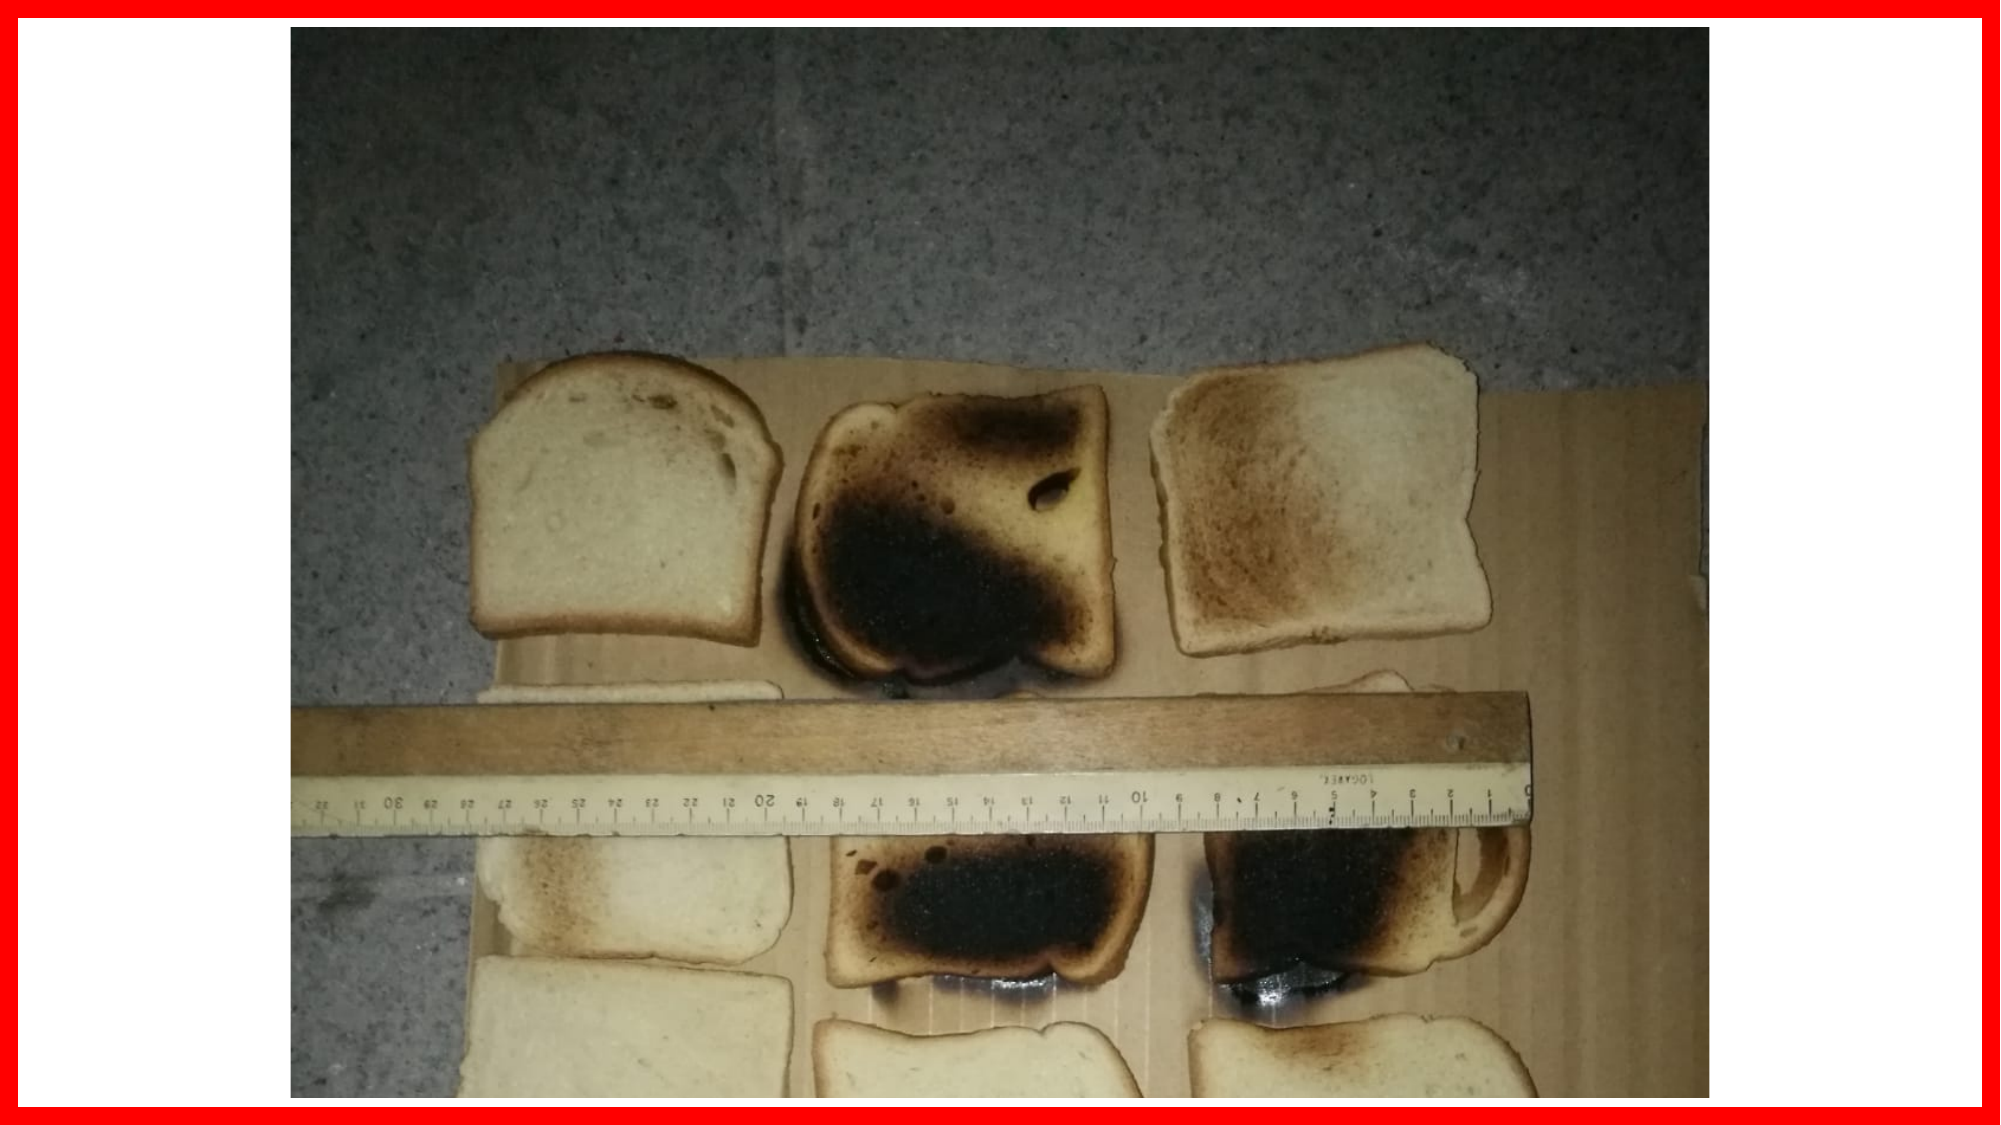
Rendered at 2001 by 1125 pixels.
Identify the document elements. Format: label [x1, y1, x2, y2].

text_box [0, 0, 2000, 1125]
list [290, 27, 1710, 1098]
